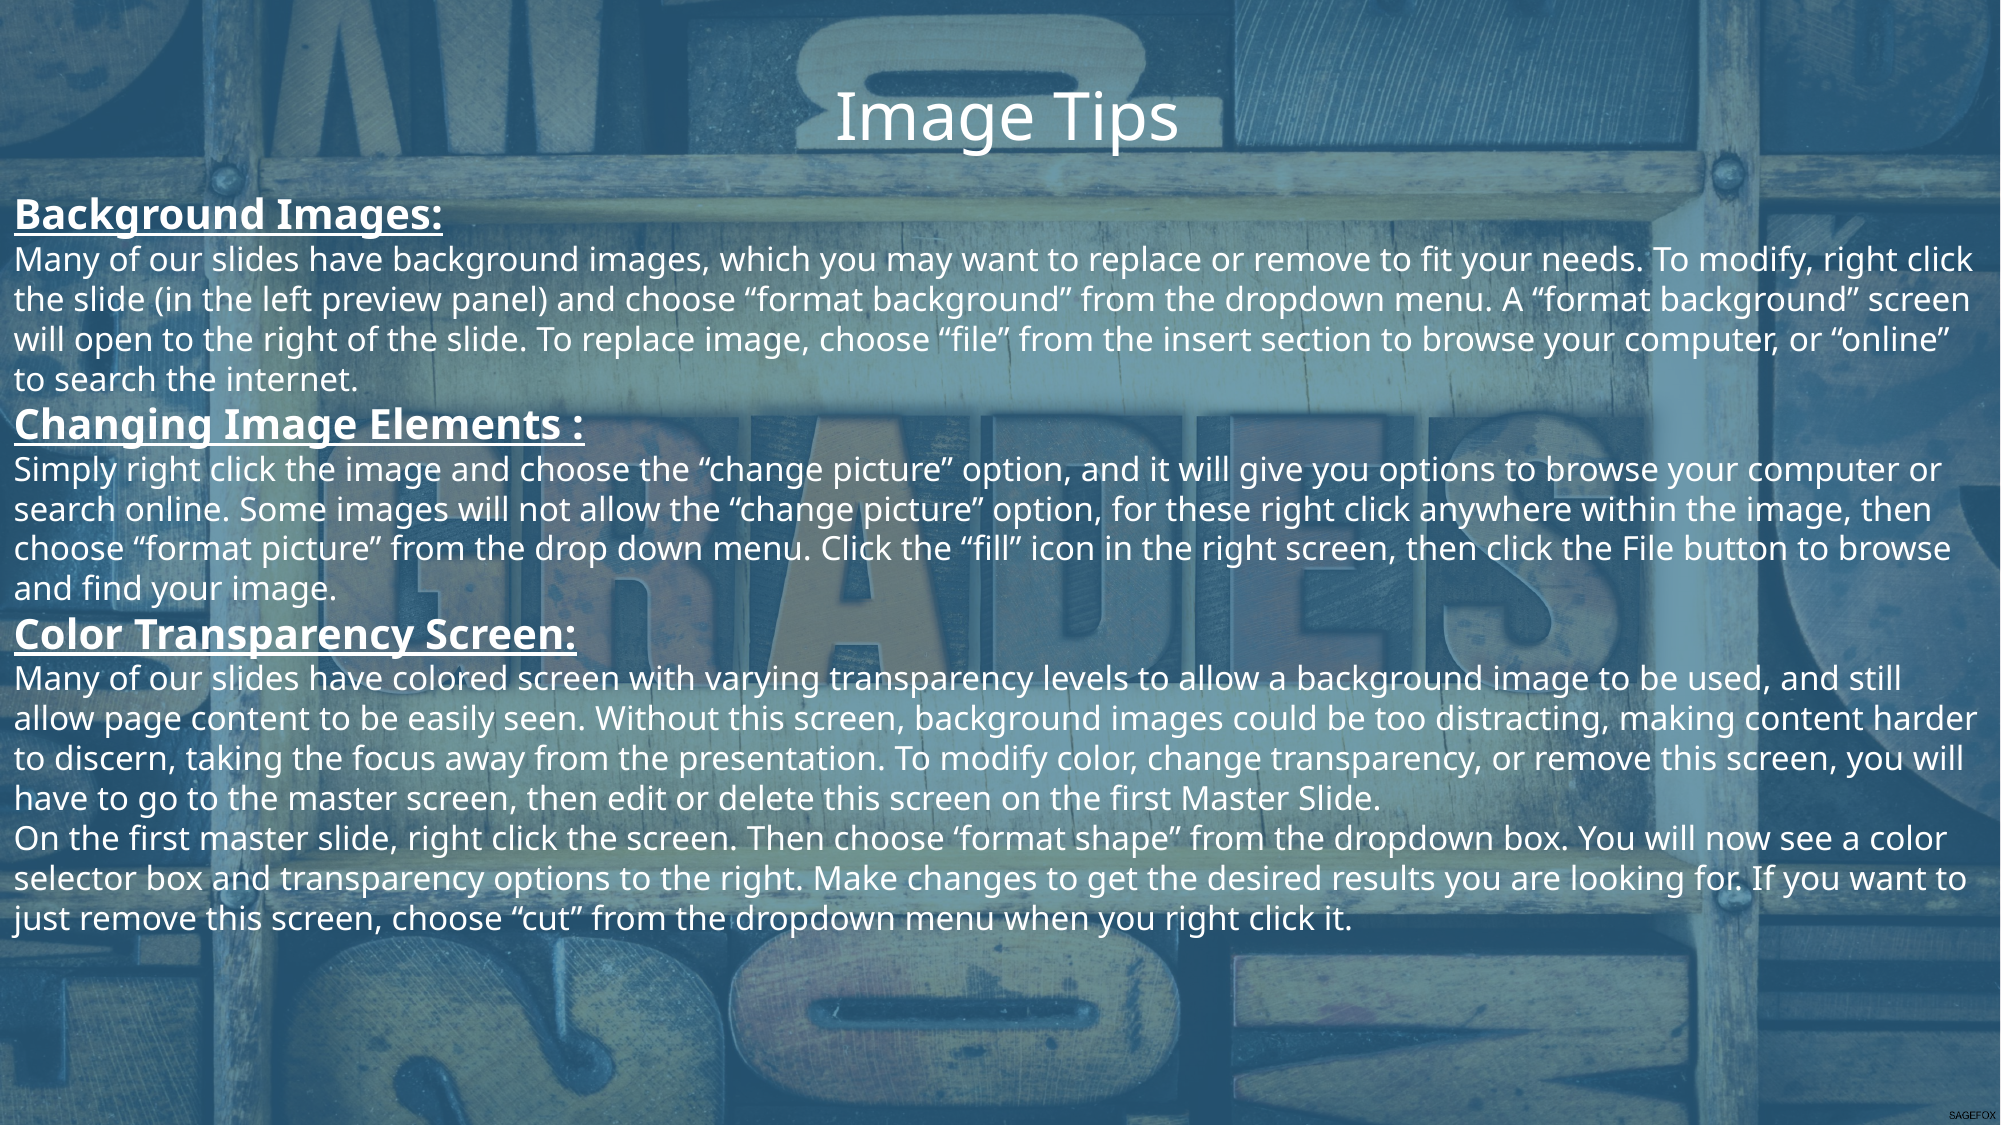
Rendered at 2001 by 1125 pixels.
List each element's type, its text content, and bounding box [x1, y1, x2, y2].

title Image Tips [597, 59, 1420, 177]
text_box Background Images: Many of our slides have background images, which you may want to replace or remove to fit your needs. To modify, right click the slide (in the left preview panel) and choose “format background” from the dropdown menu. A “format background” screen will open to the right of the slide. To replace image, choose “file” from the insert section to browse your computer, or “online” to search the internet. Changing Image Elements : Simply right click the image and choose the “change picture” option, and it will give you options to browse your computer or search online. Some images will not allow the “change picture” option, for these right click anywhere within the image, then choose “format picture” from the drop down menu. Click the “fill” icon in the right screen, then click the File button to browse and find your image. Color Transparency Screen: Many of our slides have colored screen with varying transparency levels to allow a background image to be used, and still allow page content to be easily seen. Without this screen, background images could be too distracting, making content harder to discern, taking the focus away from the presentation. To modify color, change transparency, or remove this screen, you will have to go to the master screen, then edit or delete this screen on the first Master Slide. On the first master slide, right click the screen. Then choose ‘format shape” from the dropdown box. You will now see a color selector box and transparency options to the right. Make changes to get the desired results you are looking for. If you want to just remove this screen, choose “cut” from the dropdown menu when you right click it. [0, 0, 2000, 1125]
